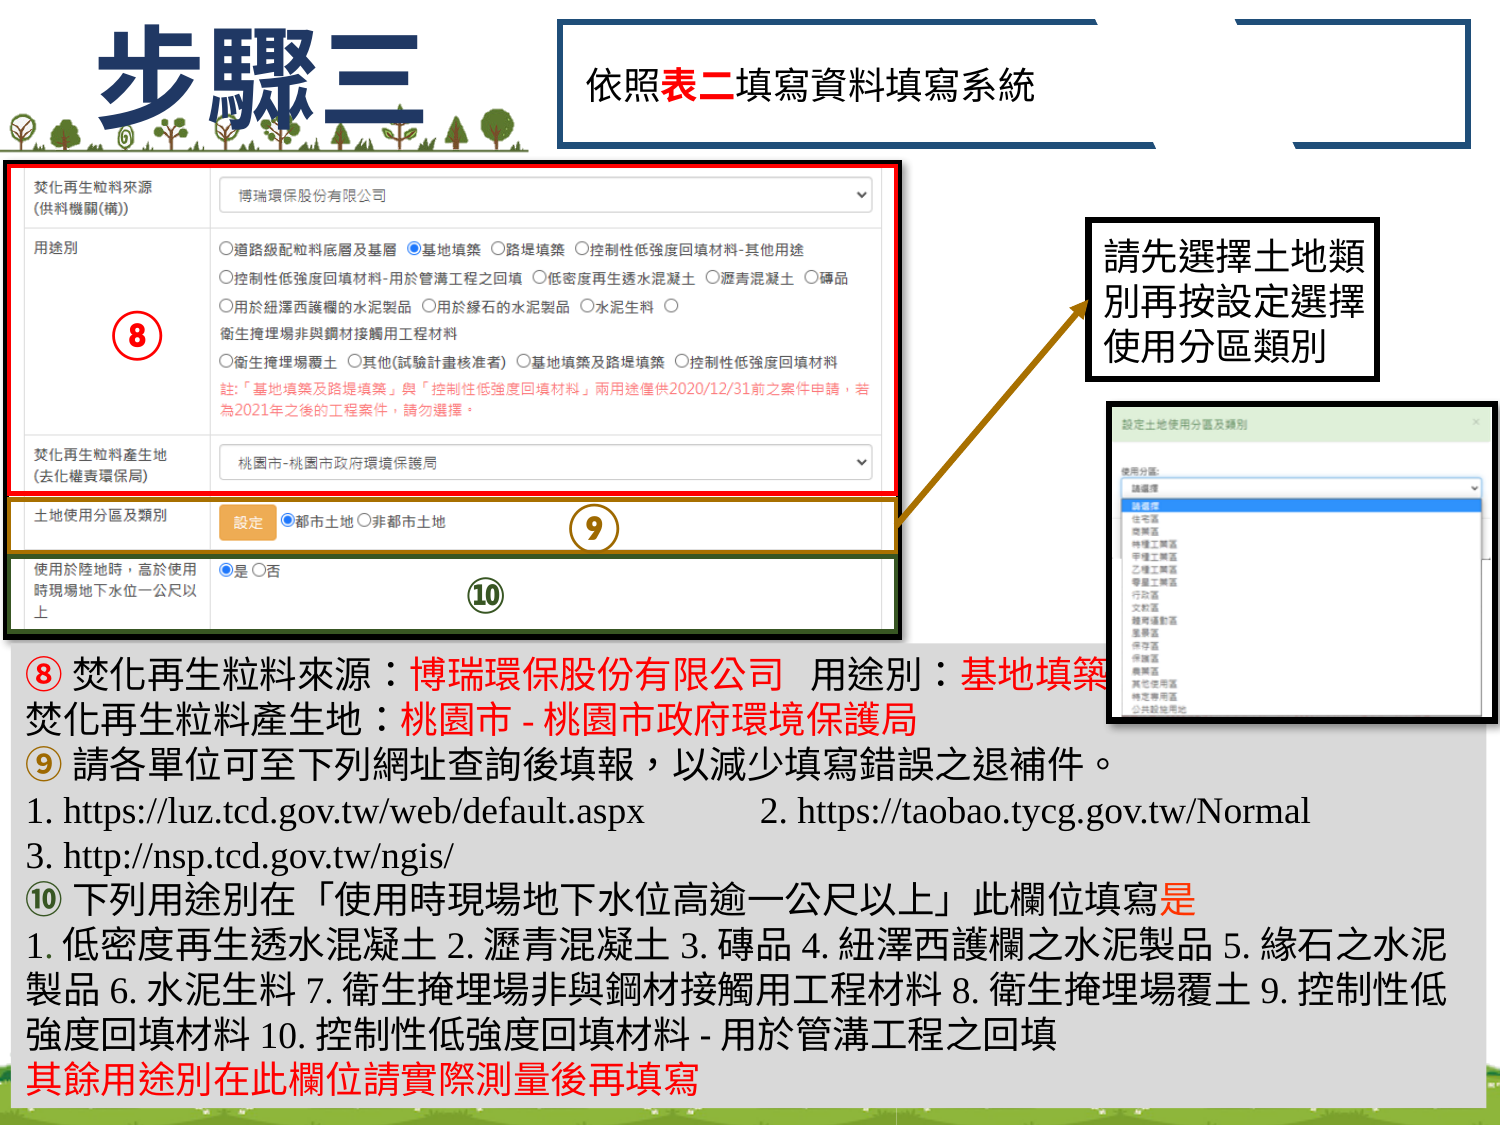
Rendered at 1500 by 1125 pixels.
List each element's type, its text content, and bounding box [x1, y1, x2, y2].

text_box [1089, 375, 1378, 380]
picture [0, 1021, 1500, 1125]
picture [0, 103, 547, 163]
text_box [896, 299, 1089, 526]
text_box 請先選擇土地類別再按設定選擇使用分區類別 [1088, 225, 1400, 375]
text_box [559, 4, 1469, 163]
text_box [1087, 219, 1378, 299]
picture [1112, 407, 1493, 718]
picture [9, 166, 897, 635]
text_box 步驟三 [78, 0, 447, 103]
text_box ⑧焚化再生粒料來源：博瑞環保股份有限公司 用途別：基地填築 焚化再生粒料產生地：桃園市-桃園市政府環境保護局 ⑨請各單位可至下列網址查詢後填報，以減少填寫錯誤之退補件。 1. https://luz.tcd.gov.tw/web/default.aspx 2. https://taobao.tycg.gov.tw/Normal 3. http://nsp.tcd.gov.tw/ngis/ ⑩下列用途別在「使用時現場地下水位高逾一公尺以上」此欄位填寫是 1.低密度再生透水混凝土2.瀝青混凝土3.磚品4.紐澤西護欄之水泥製品5.緣石之水泥製品6.水泥生料7.衛生掩埋場非與鋼材接觸用工程材料8.衛生掩埋場覆土9.控制性低強度回填材料10.控制性低強度回填材料-用於管溝工程之回填 其餘用途別在此欄位請實際測量後再填寫 [10, 643, 1487, 1021]
